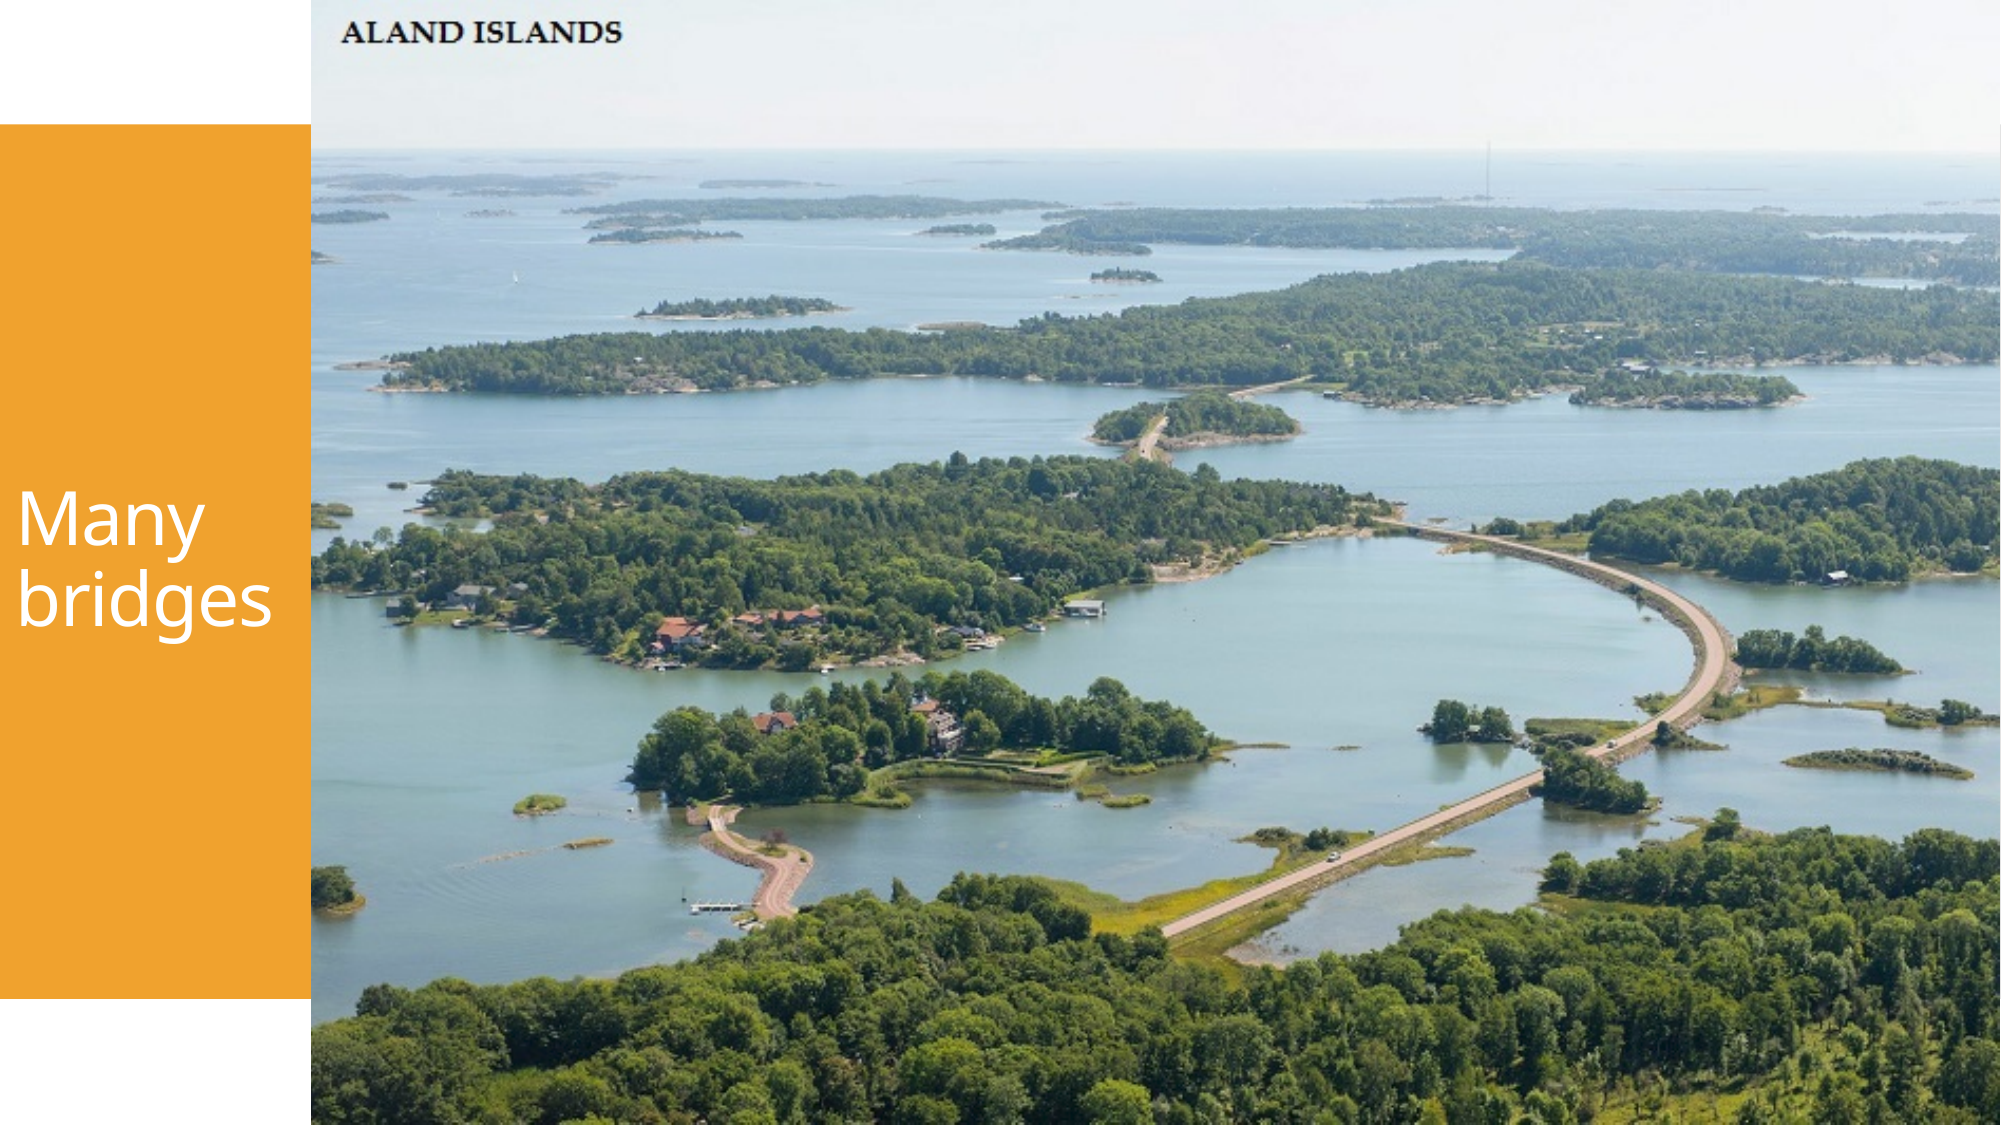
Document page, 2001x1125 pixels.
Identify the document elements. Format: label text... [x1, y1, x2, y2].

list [311, 0, 2000, 1125]
title Many bridges [0, 184, 311, 940]
